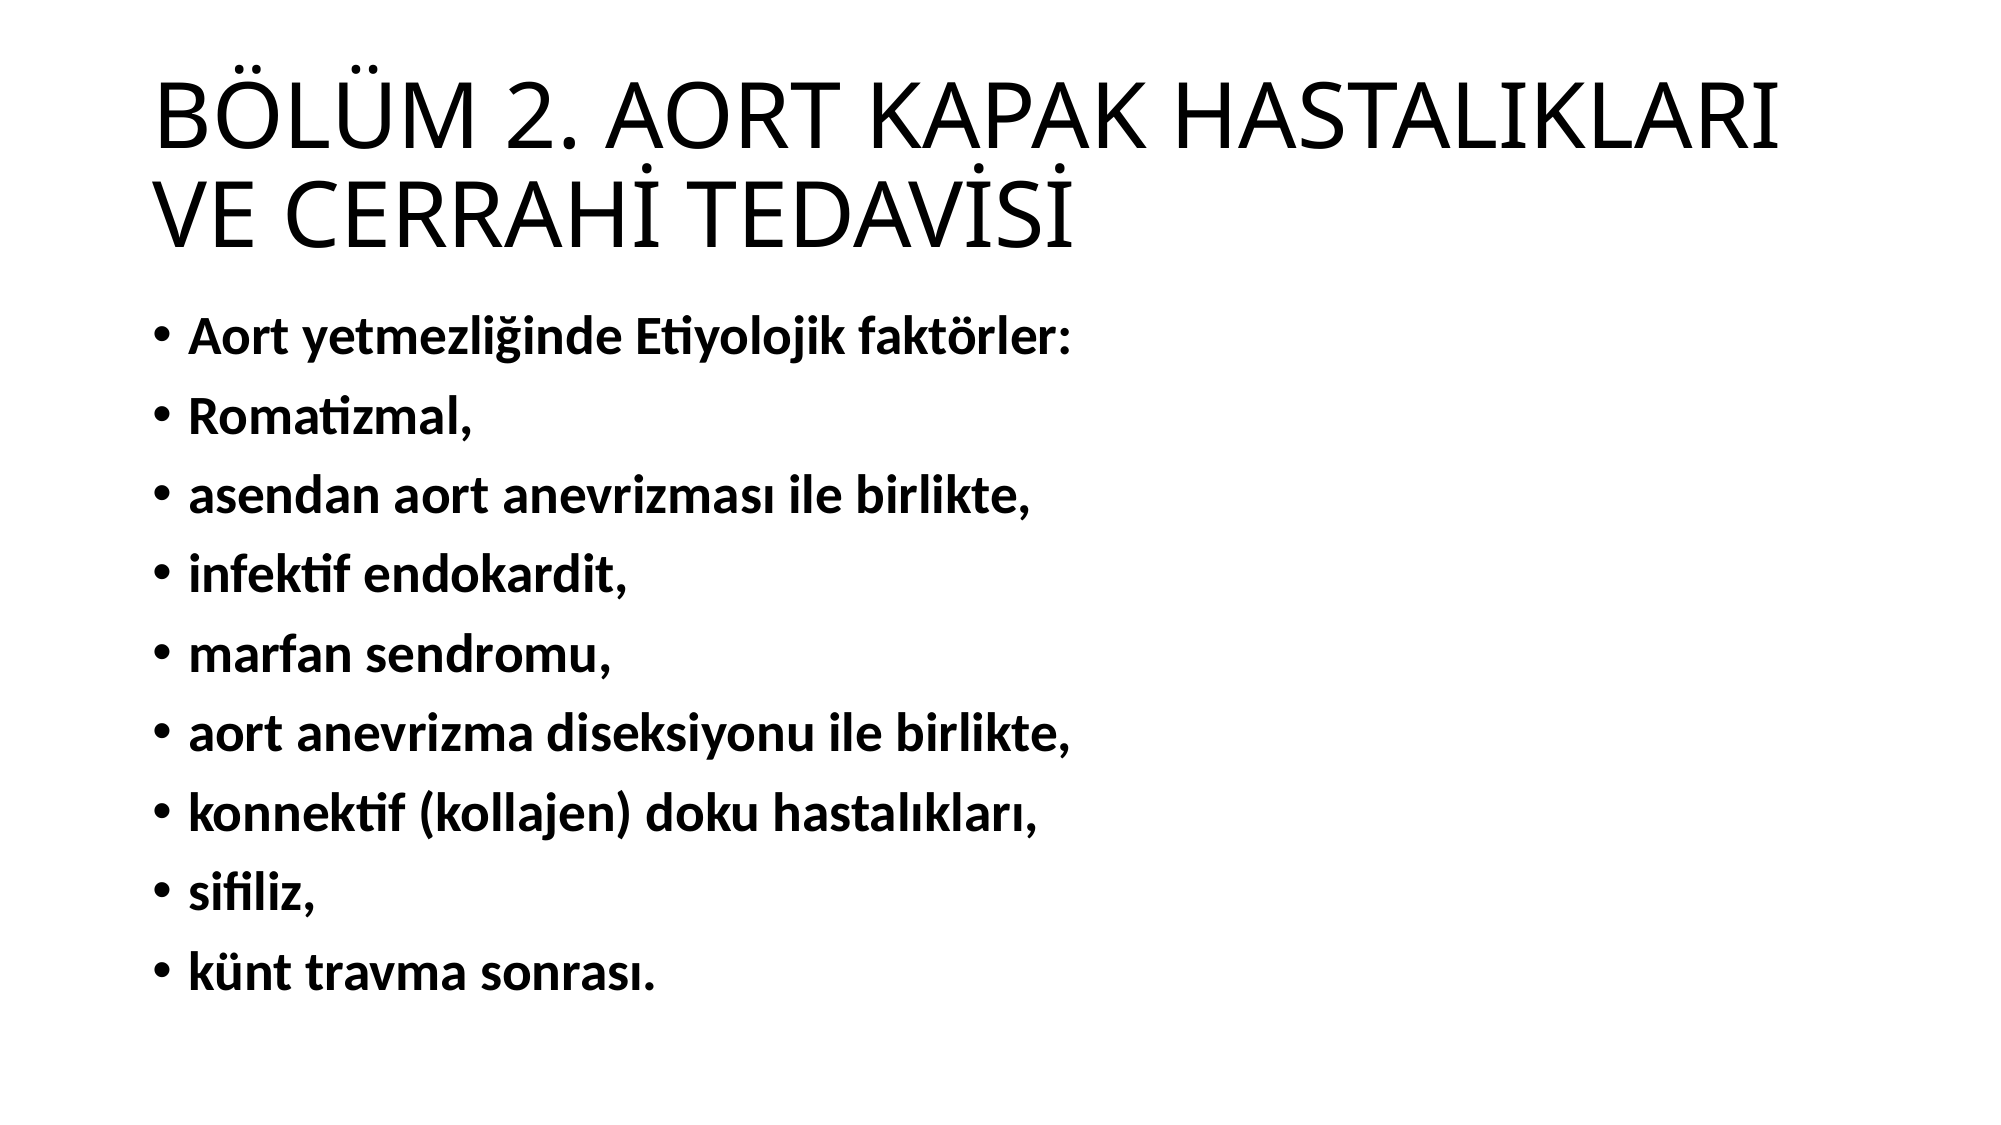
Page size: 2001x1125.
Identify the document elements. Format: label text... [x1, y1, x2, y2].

list Aort yetmezliğinde Etiyolojik faktörler: Romatizmal, asendan aort anevrizması ile birlikte, infektif endokardit, marfan sendromu, aort anevrizma diseksiyonu ile birlikte, konnektif (kollajen) doku hastalıkları, sifiliz, künt travma sonrası. [137, 299, 1863, 1014]
title BÖLÜM 2. AORT KAPAK HASTALIKLARI VE CERRAHİ TEDAVİSİ [137, 59, 1863, 278]
